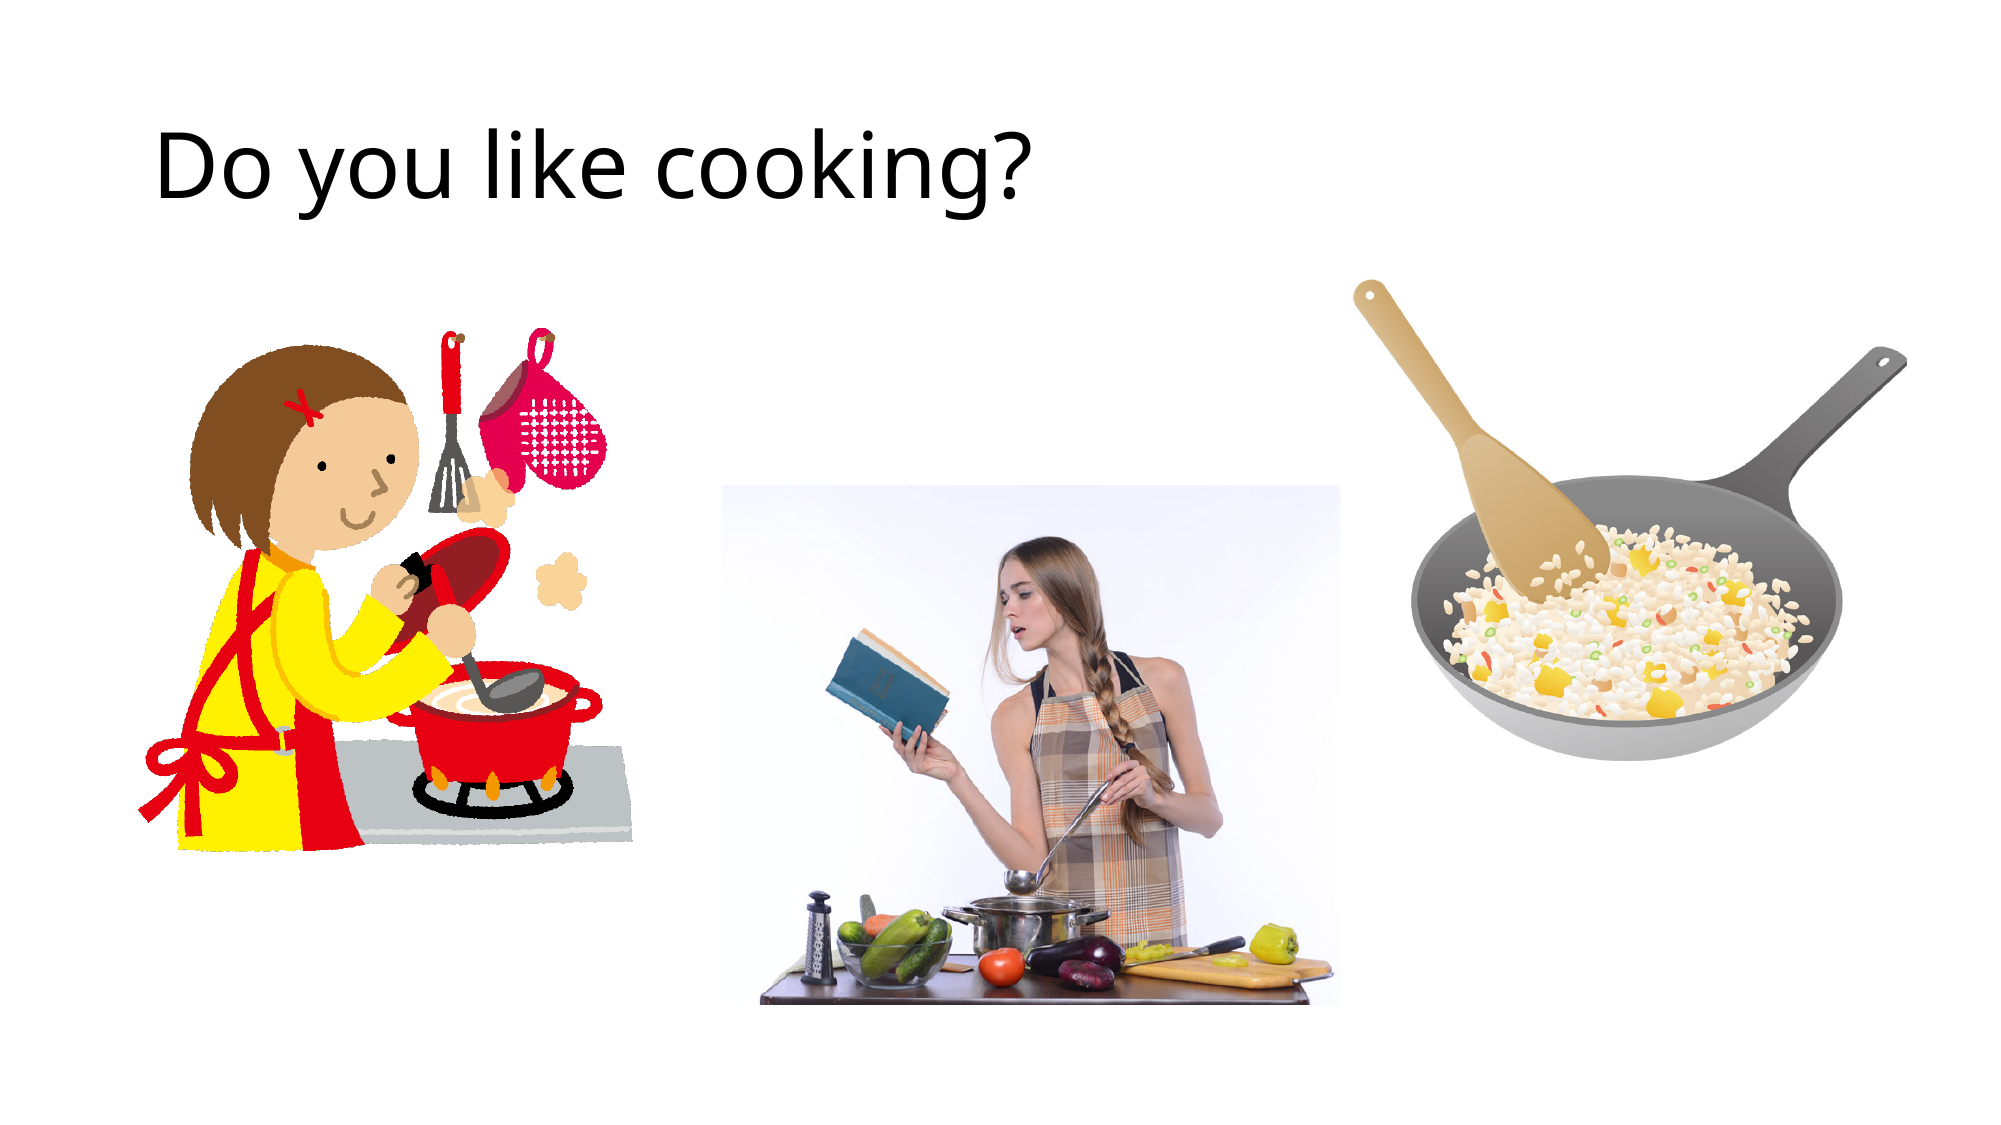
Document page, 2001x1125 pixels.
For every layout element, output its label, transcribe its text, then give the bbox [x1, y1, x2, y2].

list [721, 485, 1341, 1005]
picture [137, 327, 633, 852]
picture [1352, 277, 1907, 762]
title Do you like cooking? [137, 59, 1863, 278]
